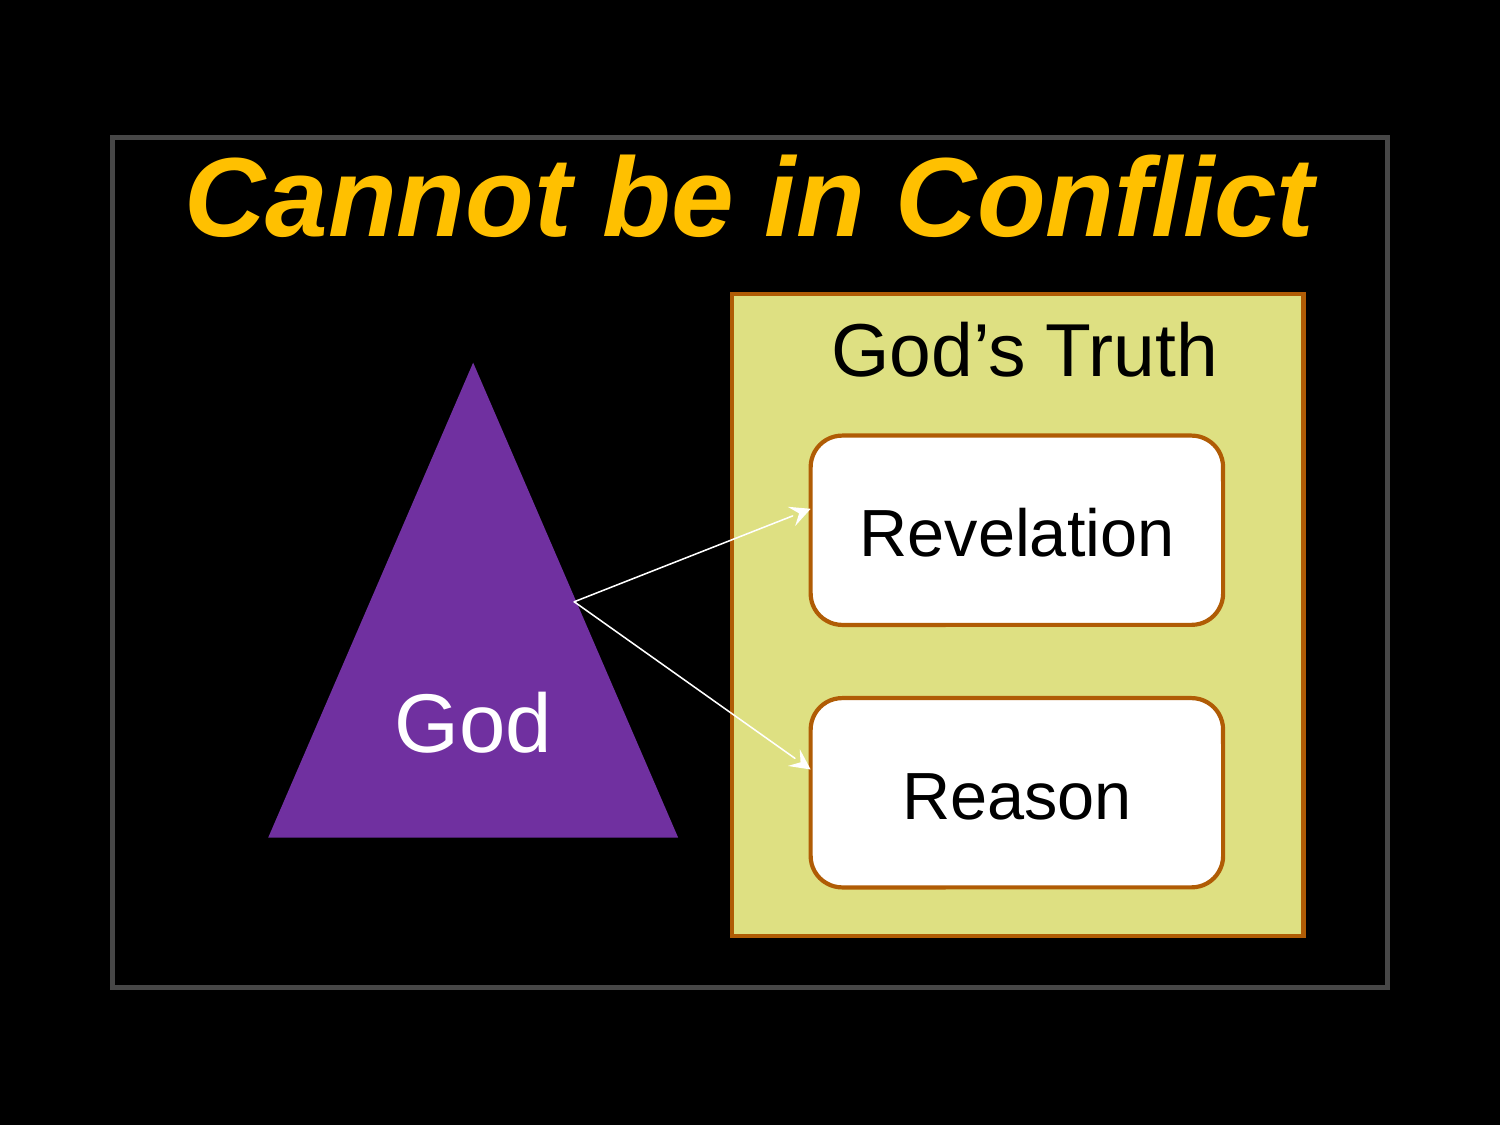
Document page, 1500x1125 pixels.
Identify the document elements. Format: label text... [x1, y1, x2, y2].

text_box [732, 293, 1304, 936]
title Cannot be in Conflict [112, 99, 1388, 283]
text_box God’s Truth [812, 294, 1238, 400]
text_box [573, 601, 811, 770]
text_box Reason [810, 698, 1224, 888]
text_box Revelation [810, 435, 1224, 625]
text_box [573, 508, 811, 601]
text_box God [271, 367, 676, 836]
